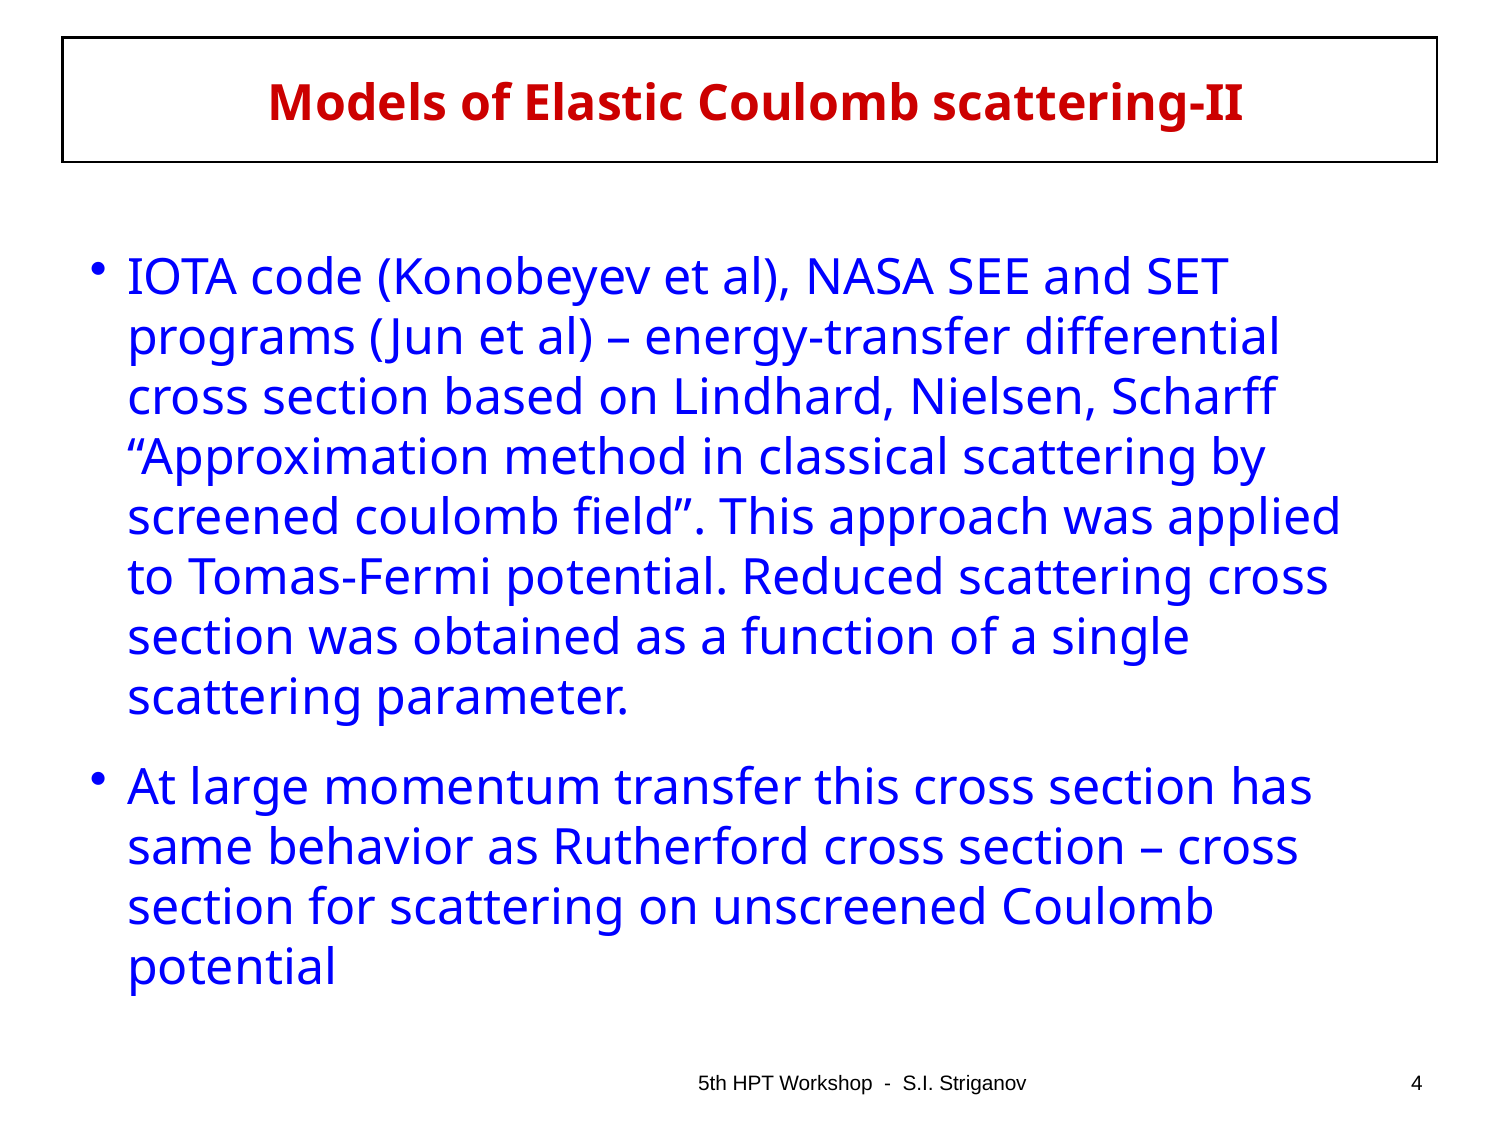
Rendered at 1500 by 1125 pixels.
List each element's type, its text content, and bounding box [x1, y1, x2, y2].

title Models of Elastic Coulomb scattering-II [200, 62, 1313, 138]
text_box 4 [1124, 1062, 1438, 1102]
list IOTA code (Konobeyev et al), NASA SEE and SET programs (Jun et al) – energy-transfer differential cross section based on Lindhard, Nielsen, Scharff “Approximation method in classical scattering by screened coulomb field”. This approach was applied to Tomas-Fermi potential. Reduced scattering cross section was obtained as a function of a single scattering parameter. At large momentum transfer this cross section has same behavior as Rutherford cross section – cross section for scattering on unscreened Coulomb potential [75, 237, 1400, 1013]
footer 5th HPT Workshop - S.I. Striganov [611, 1061, 1114, 1101]
